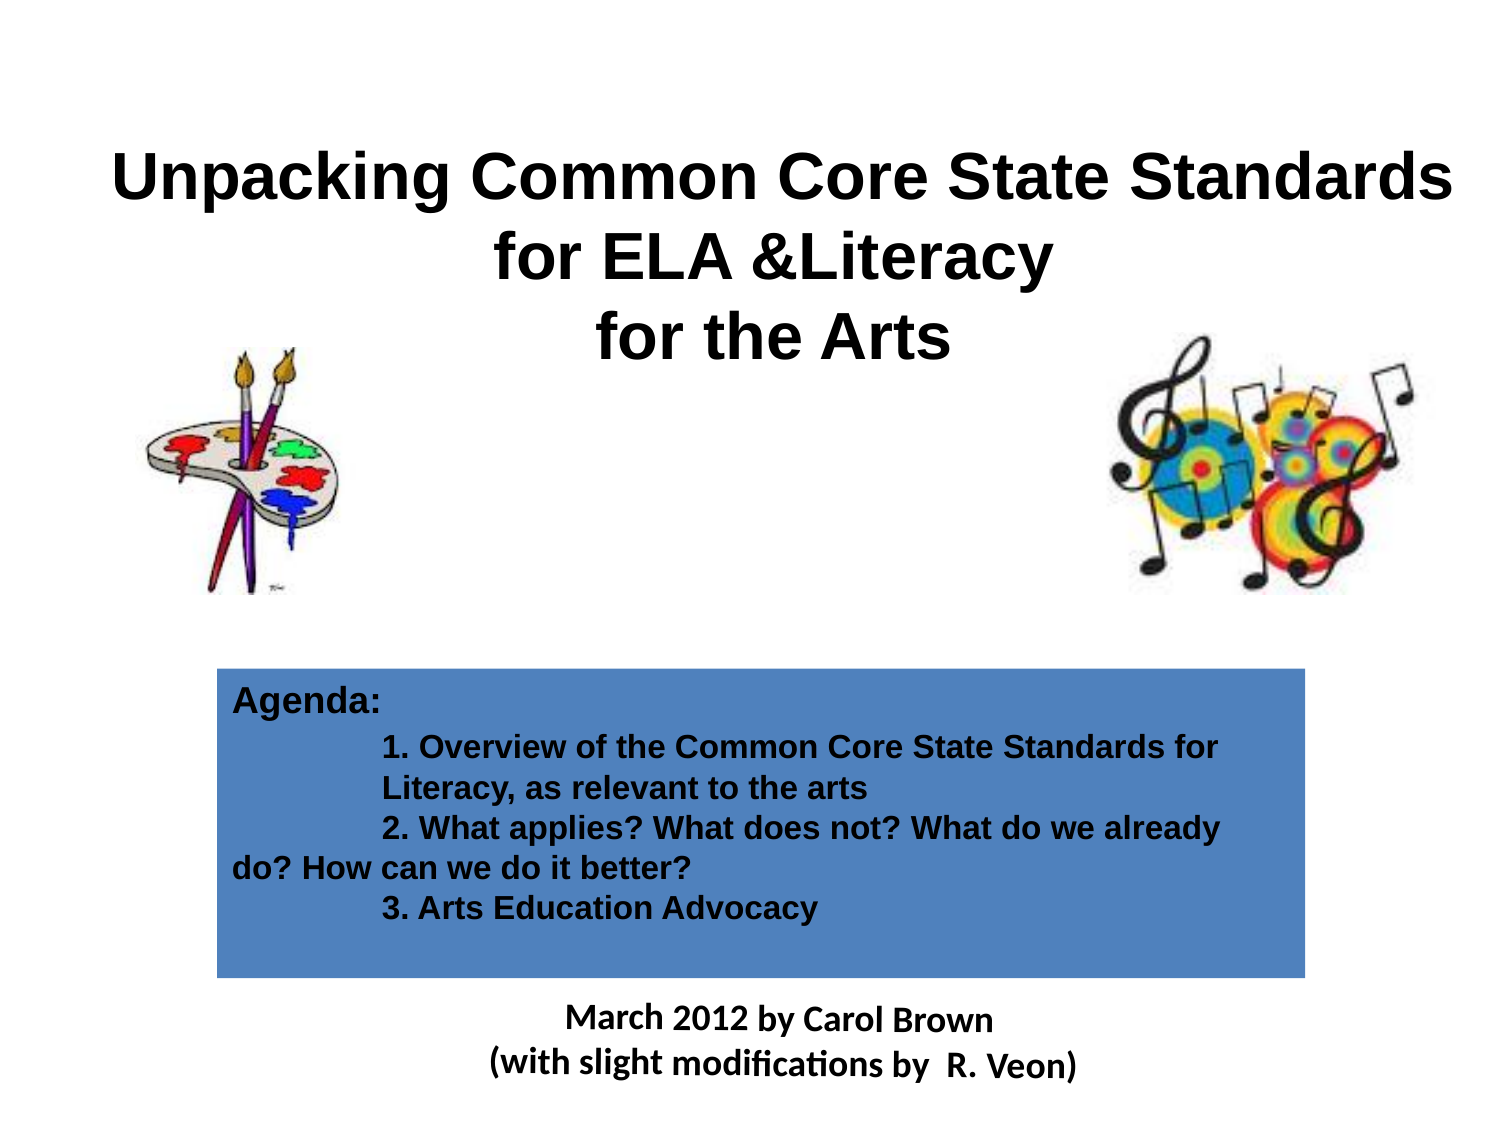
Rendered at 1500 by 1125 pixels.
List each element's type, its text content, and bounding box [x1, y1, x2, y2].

picture [1086, 332, 1436, 595]
picture [135, 347, 357, 595]
text_box Unpacking Common Core State Standards for ELA &Literacy for the Arts [67, 125, 1500, 380]
text_box Agenda: 1. Overview of the Common Core State Standards for Literacy, as relevant to the arts 2. What applies? What does not? What do we already do? How can we do it better? 3. Arts Education Advocacy [217, 668, 1306, 979]
text_box March 2012 by Carol Brown (with slight modifications by R. Veon) [250, 981, 1317, 1097]
